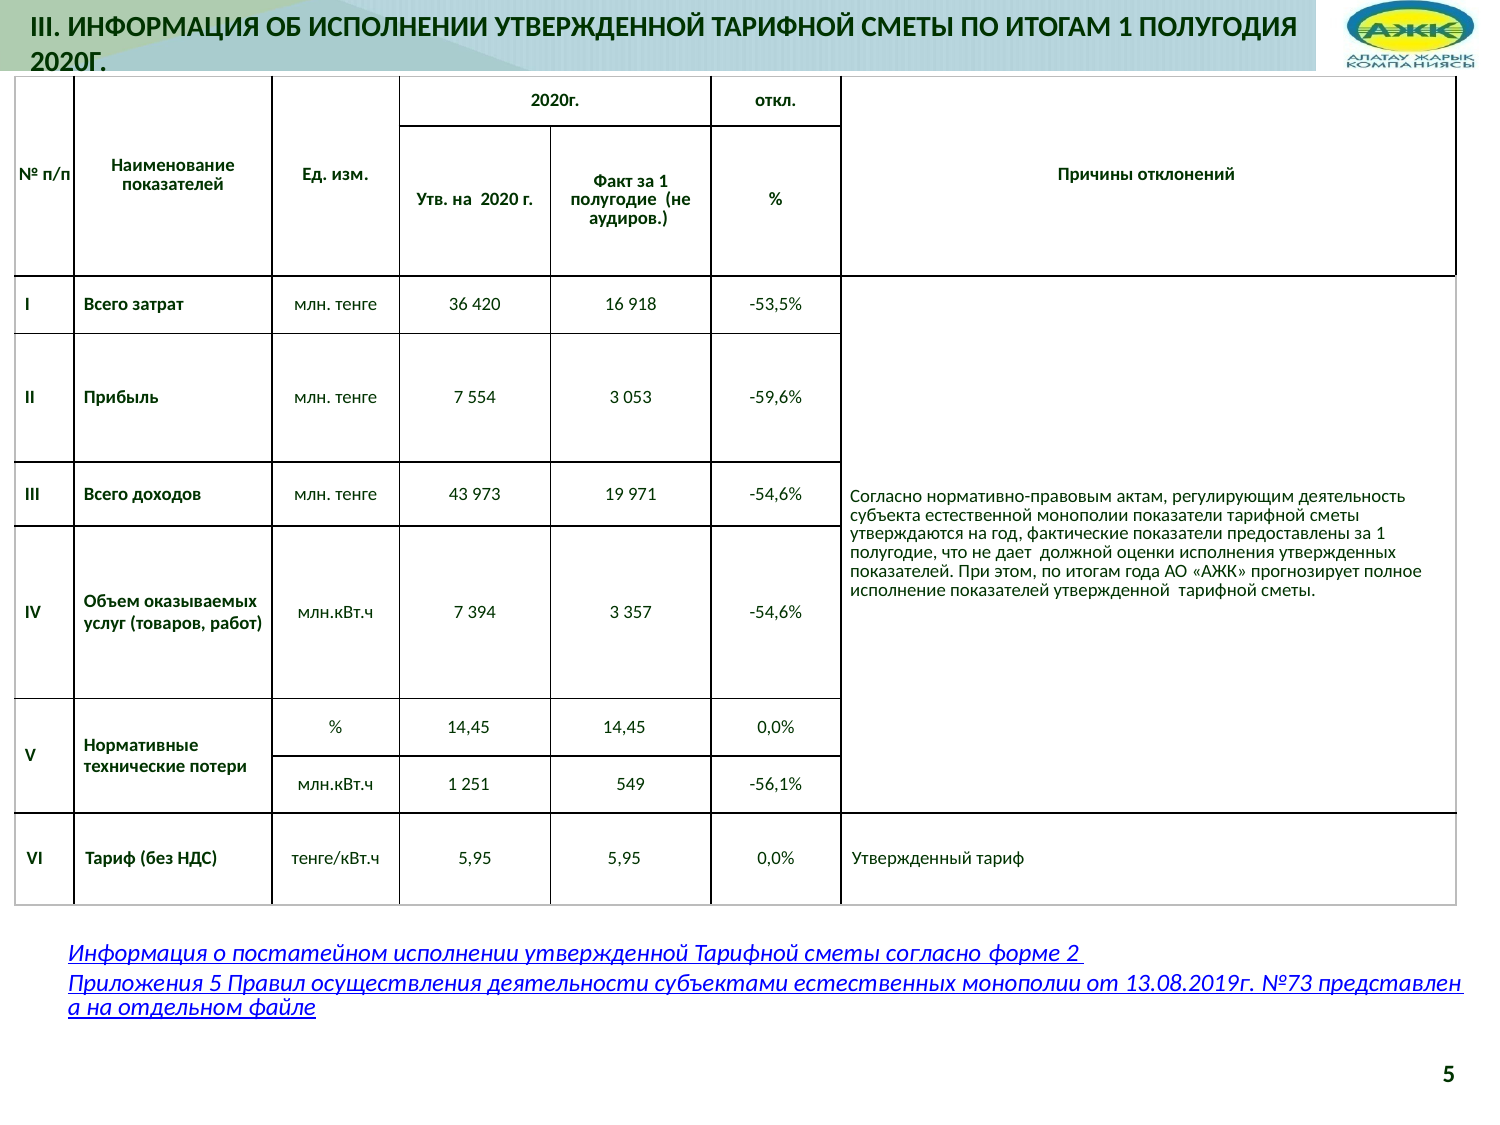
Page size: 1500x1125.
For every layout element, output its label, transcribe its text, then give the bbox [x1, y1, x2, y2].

table_cell III [16, 463, 73, 525]
table_cell 14,45 [551, 699, 710, 755]
table_cell 1 251 [400, 757, 550, 812]
table_cell 549 [551, 757, 710, 812]
table_cell Тариф (без НДС) [75, 814, 271, 904]
table_cell I [16, 277, 73, 333]
table_cell 43 973 [400, 463, 550, 525]
table_cell Объем оказываемых услуг (товаров, работ) [75, 527, 271, 698]
table_header откл. [712, 79, 840, 125]
table_cell тенге/кВт.ч [273, 814, 399, 904]
table_cell млн. тенге [273, 277, 399, 333]
table_cell млн. тенге [273, 334, 399, 461]
table_cell 3 053 [551, 334, 710, 461]
table_cell II [16, 334, 73, 461]
table_cell млн.кВт.ч [273, 527, 399, 698]
table_cell 0,0% [712, 814, 840, 904]
table_cell -56,1% [712, 757, 840, 812]
table_cell Всего затрат [75, 277, 271, 333]
table_cell Прибыль [75, 334, 271, 461]
table_cell Нормативные технические потери [75, 699, 271, 812]
table_cell Факт за 1 полугодие (не аудиров.) [551, 127, 710, 275]
slide_number 5 [1352, 1042, 1471, 1103]
table_cell млн.кВт.ч [273, 757, 399, 812]
table_cell -54,6% [712, 527, 840, 698]
table_cell Согласно нормативно-правовым актам, регулирующим деятельность субъекта естественной монополии показатели тарифной сметы утверждаются на год, фактические показатели предоставлены за 1 полугодие, что не дает должной оценки исполнения утвержденных показателей. При этом, по итогам года АО «АЖК» прогнозирует полное исполнение показателей утвержденной тарифной сметы. [842, 277, 1455, 812]
table_cell 36 420 [400, 277, 550, 333]
table_cell % [712, 127, 840, 275]
table_header Причины отклонений [842, 79, 1455, 275]
table_header Ед. изм. [273, 79, 399, 275]
table_cell 5,95 [551, 814, 710, 904]
table_cell 3 357 [551, 527, 710, 698]
table_cell Всего доходов [75, 463, 271, 525]
text_box Информация о постатейном исполнении утвержденной Тарифной сметы согласно форме 2 Приложения 5 Правил осуществления деятельности субъектами естественных монополии от 13.08.2019г. №73 представлена на отдельном файле [53, 928, 1483, 1004]
table_cell VI [16, 814, 73, 904]
table_cell -53,5% [712, 277, 840, 333]
table_header Наименование показателей [75, 79, 271, 275]
table_cell IV [16, 527, 73, 698]
table_cell 0,0% [712, 699, 840, 755]
table_cell 16 918 [551, 277, 710, 333]
picture [0, 0, 1500, 72]
table_cell V [16, 699, 73, 812]
table_cell Утвержденный тариф [842, 814, 1455, 904]
table_cell -59,6% [712, 334, 840, 461]
table_cell -54,6% [712, 463, 840, 525]
table_cell млн. тенге [273, 463, 399, 525]
table_cell 5,95 [400, 814, 550, 904]
table_cell 14,45 [400, 699, 550, 755]
table_cell 7 394 [400, 527, 550, 698]
table_cell Утв. на 2020 г. [400, 127, 550, 275]
table_cell 7 554 [400, 334, 550, 461]
table_header 2020г. [400, 79, 710, 125]
table_cell 19 971 [551, 463, 710, 525]
table_header № п/п [16, 79, 73, 275]
table_cell % [273, 699, 399, 755]
